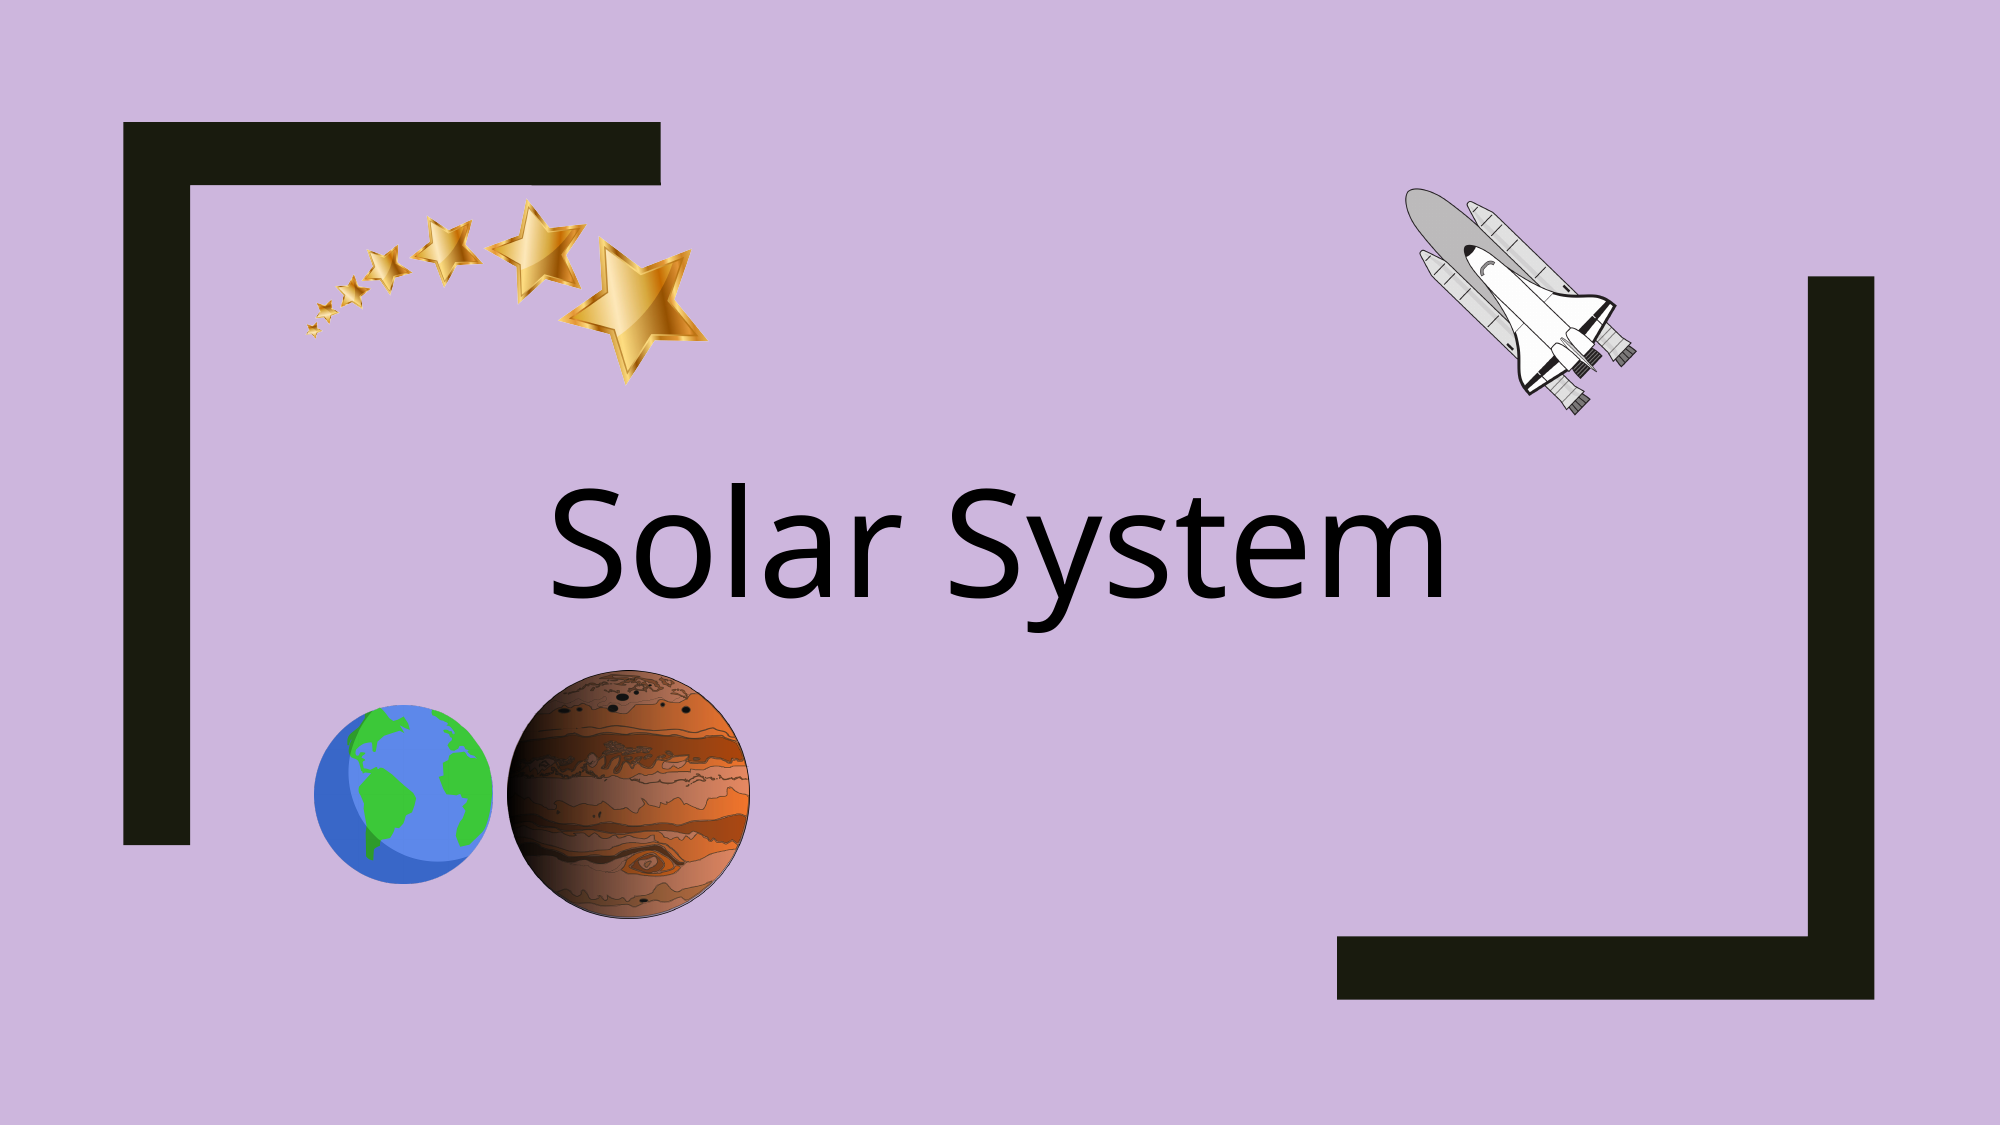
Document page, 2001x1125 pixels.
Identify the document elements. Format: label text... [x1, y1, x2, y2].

picture [314, 705, 493, 884]
title Solar System [314, 293, 1686, 638]
picture [1330, 113, 1685, 465]
picture [295, 168, 719, 416]
picture [507, 670, 750, 919]
